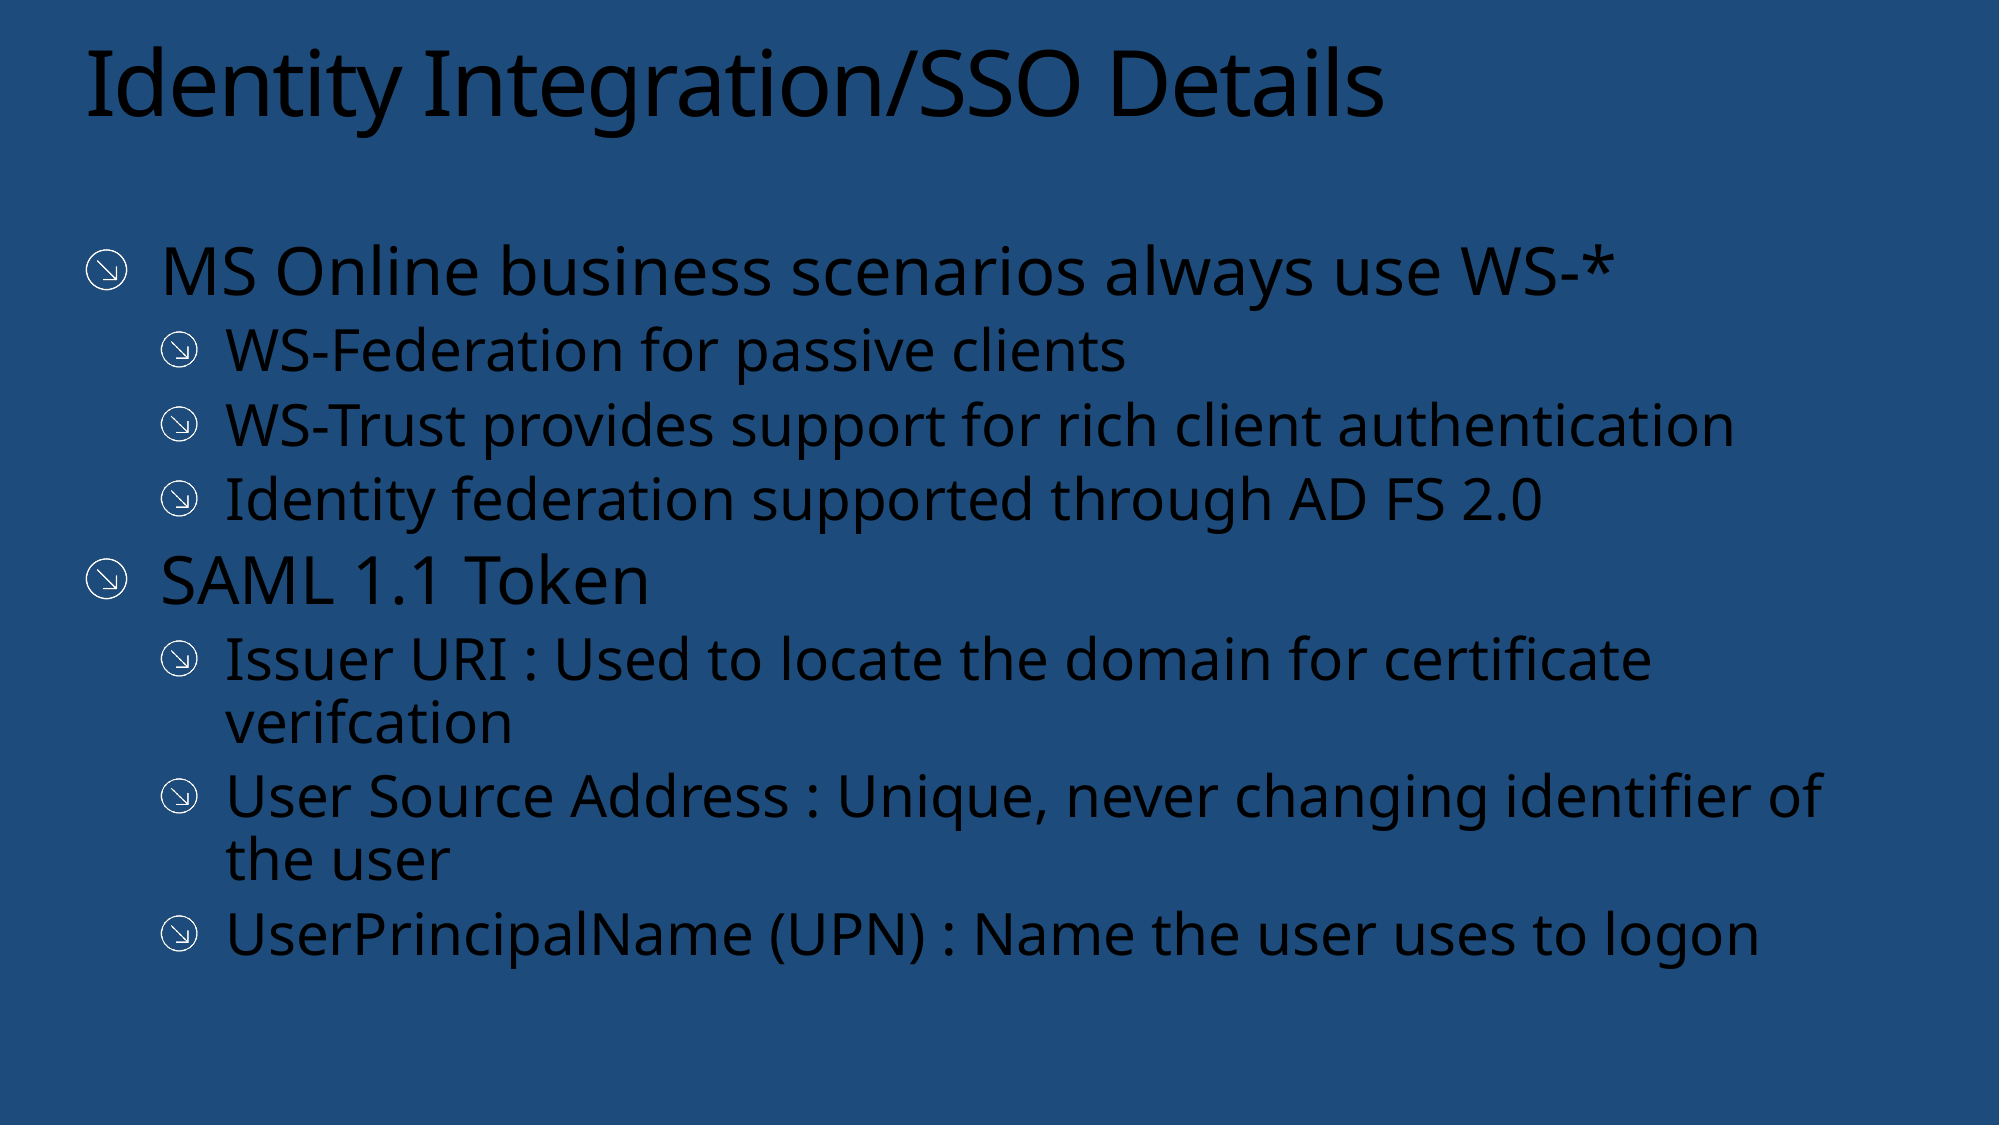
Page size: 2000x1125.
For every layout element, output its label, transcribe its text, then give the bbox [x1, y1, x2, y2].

picture [160, 914, 198, 952]
list MS Online business scenarios always use WS-* WS-Federation for passive clients WS-Trust provides support for rich client authentication Identity federation supported through AD FS 2.0 SAML 1.1 Token Issuer URI : Used to locate the domain for certificate verifcation User Source Address : Unique, never changing identifier of the user UserPrincipalName (UPN) : Name the user uses to logon [85, 237, 1914, 1063]
picture [85, 557, 128, 600]
picture [160, 330, 198, 368]
picture [160, 479, 198, 517]
picture [160, 777, 198, 814]
picture [85, 248, 128, 291]
picture [160, 405, 198, 442]
picture [160, 639, 198, 677]
title Identity Integration/SSO Details [85, 37, 1914, 138]
